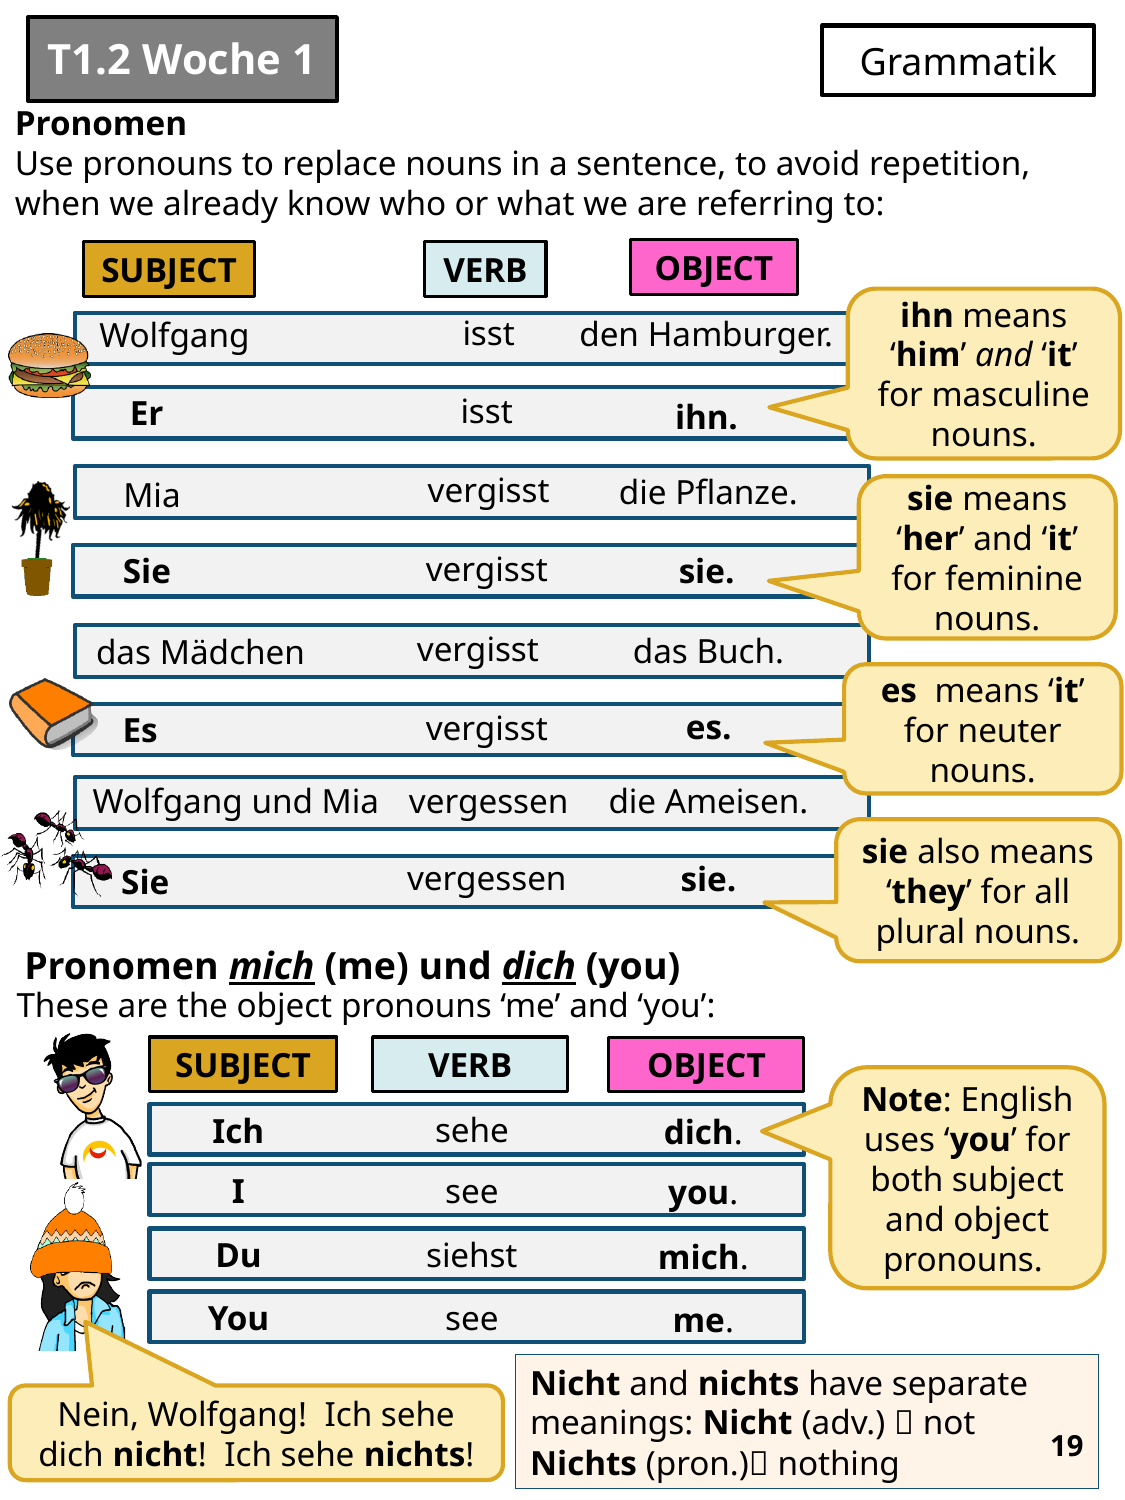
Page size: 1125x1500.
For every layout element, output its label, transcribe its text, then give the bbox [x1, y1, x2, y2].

text_box ihn. [547, 389, 848, 444]
text_box [337, 1289, 373, 1344]
text_box sie. [547, 542, 856, 598]
picture [39, 1026, 145, 1179]
picture [9, 677, 98, 750]
text_box [77, 543, 812, 599]
text_box die Pflanze. [549, 464, 868, 519]
text_box [276, 854, 771, 909]
text_box I [147, 1162, 337, 1218]
text_box OBJECT [630, 239, 798, 295]
text_box dich. [583, 1104, 822, 1159]
text_box [571, 1289, 806, 1344]
text_box Nicht and nichts have separate meanings: Nicht (adv.)  not Nichts (pron.) nothing [515, 1354, 1099, 1489]
text_box [73, 464, 856, 520]
picture [9, 485, 16, 527]
text_box siehst [373, 1226, 571, 1282]
text_box vergisst [358, 621, 598, 676]
text_box You [147, 1289, 337, 1345]
text_box [337, 1226, 373, 1281]
text_box VERB [372, 1036, 568, 1092]
text_box es means ‘it’ for neuter nouns. [763, 662, 1124, 796]
text_box Er [16, 385, 277, 440]
text_box SUBJECT [151, 1036, 337, 1092]
text_box es. [549, 699, 842, 754]
text_box see [373, 1162, 571, 1218]
text_box [344, 623, 843, 679]
picture [74, 537, 81, 582]
text_box den Hamburger. [549, 306, 847, 361]
text_box das Mädchen [57, 623, 344, 679]
text_box Note: English uses ‘you’ for both subject and object pronouns. [759, 1065, 1107, 1291]
text_box Wolfgang [44, 306, 305, 362]
text_box These are the object pronouns ‘me’ and ‘you’: [1, 976, 1125, 1032]
text_box [571, 1102, 806, 1157]
text_box Du [147, 1226, 337, 1282]
text_box Pronomen mich (me) und dich (you) [9, 934, 1123, 976]
text_box isst [358, 304, 619, 360]
text_box Ich [151, 1102, 337, 1158]
text_box Wolfgang und Mia [59, 773, 358, 828]
picture [0, 810, 112, 898]
text_box sie also means ‘they’ for all plural nouns. [762, 817, 1123, 964]
text_box [618, 385, 845, 389]
text_box Grammatik [820, 23, 1096, 94]
text_box vergisst [356, 699, 618, 755]
text_box Mia [21, 467, 283, 522]
text_box you. [583, 1164, 824, 1219]
text_box Es [98, 702, 271, 757]
text_box sehe [373, 1102, 571, 1157]
text_box vergisst [358, 462, 619, 517]
text_box sie means ‘her’ and ‘it’ for feminine nouns. [766, 474, 1118, 641]
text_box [16, 480, 74, 596]
text_box isst [356, 382, 618, 438]
text_box mich. [583, 1228, 824, 1284]
text_box VERB [424, 241, 546, 297]
text_box [95, 311, 845, 366]
text_box see [373, 1289, 571, 1345]
text_box [71, 385, 547, 441]
text_box me. [583, 1291, 824, 1347]
text_box [571, 1162, 806, 1217]
text_box Sie [77, 543, 278, 598]
text_box [337, 1162, 373, 1217]
text_box Nein, Wolfgang! Ich sehe dich nicht! Ich sehe nichts! [7, 1349, 506, 1483]
text_box sie. [549, 851, 834, 906]
text_box 19 [836, 1419, 1099, 1500]
title T1.2 Woche 1 [16, 17, 348, 94]
text_box [337, 1102, 373, 1157]
text_box vergisst [356, 540, 618, 596]
text_box Sie [15, 854, 276, 909]
text_box das Buch. [549, 622, 868, 678]
text_box SUBJECT [83, 241, 255, 297]
text_box vergessen [356, 849, 618, 904]
text_box Pronomen Use pronouns to replace nouns in a sentence, to avoid repetition, when we already know who or what we are referring to: [0, 94, 1125, 230]
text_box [24, 1182, 143, 1351]
picture [8, 333, 91, 398]
text_box [571, 1226, 806, 1281]
text_box vergessen [358, 773, 549, 828]
text_box die Ameisen. [549, 772, 868, 828]
text_box OBJECT [608, 1037, 804, 1092]
text_box ihn means ‘him’ and ‘it’ for masculine nouns. [767, 286, 1123, 461]
text_box [271, 702, 794, 757]
